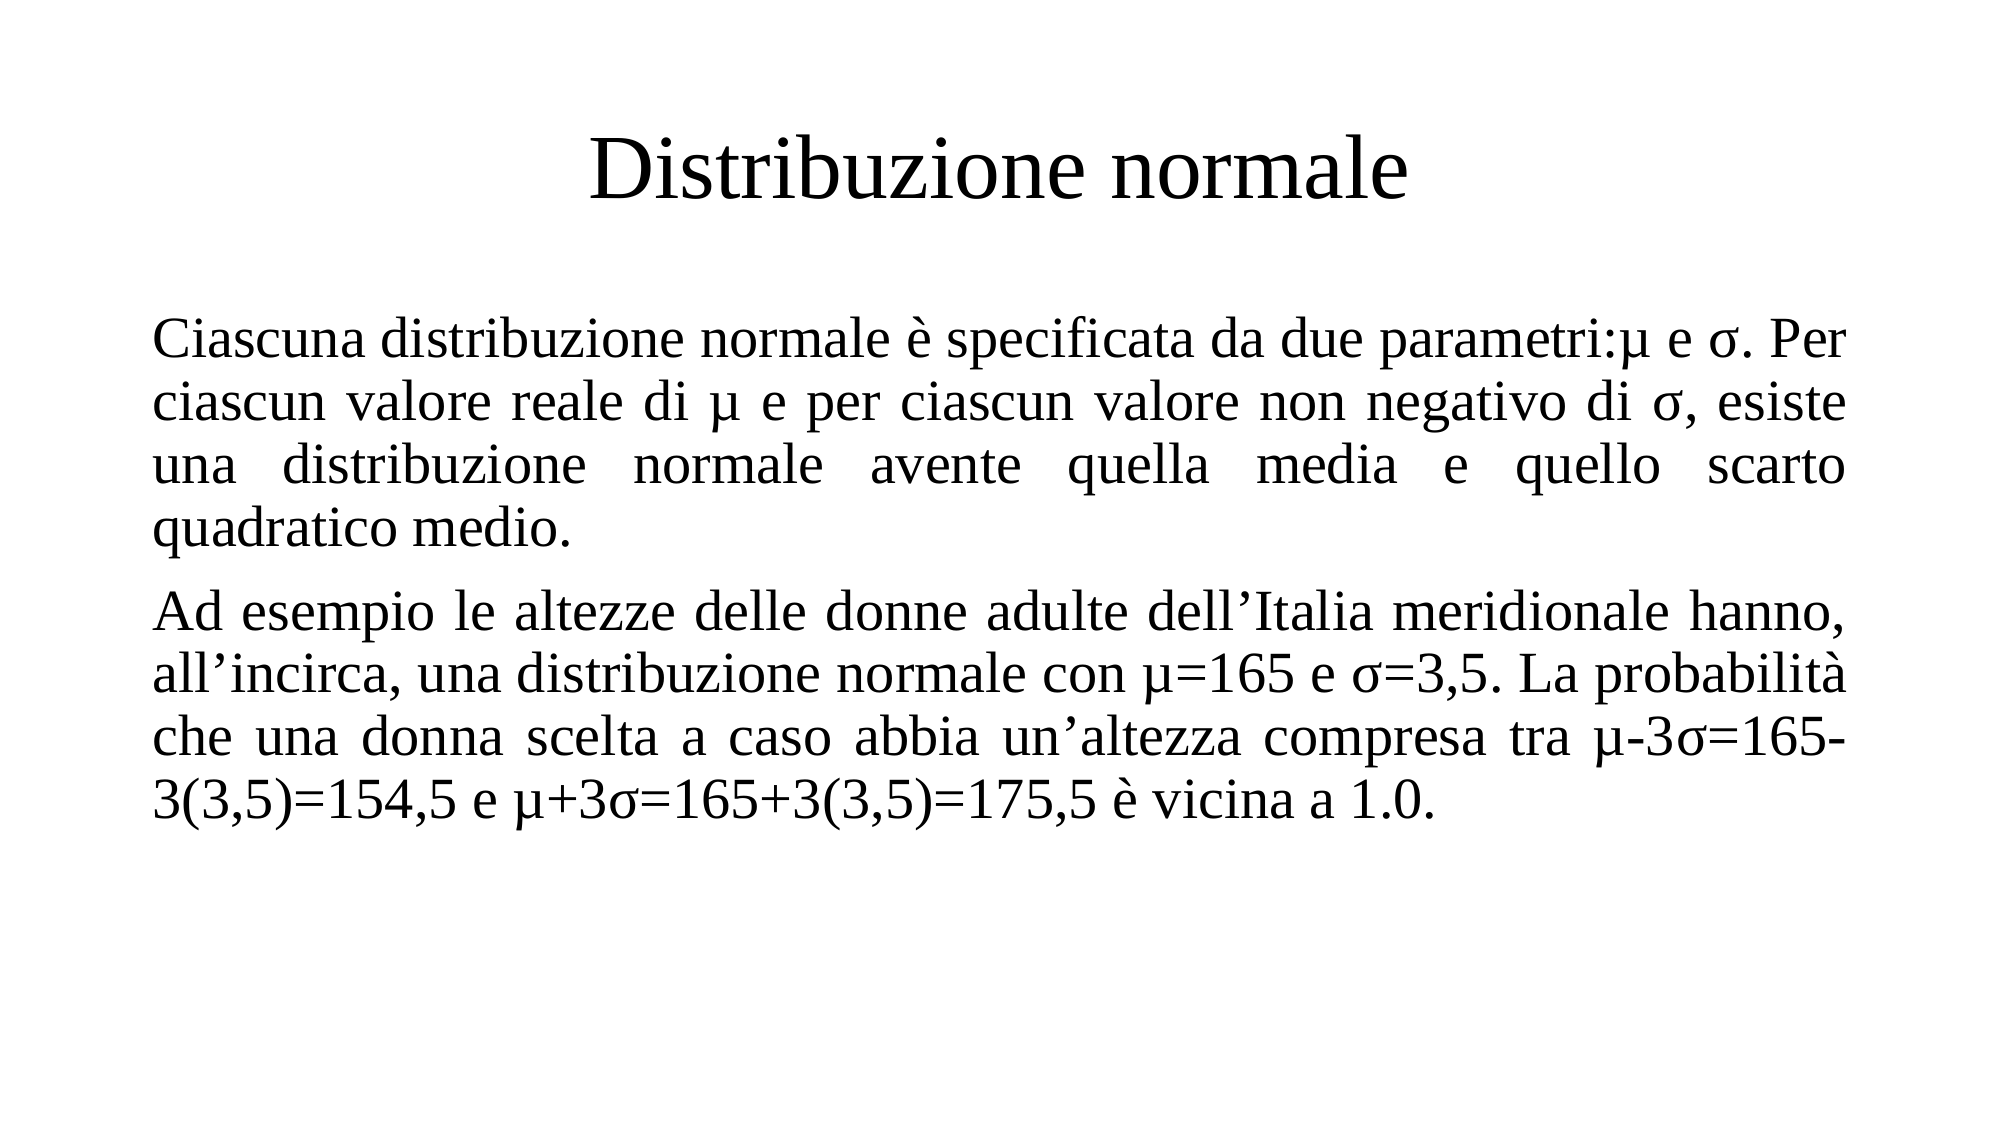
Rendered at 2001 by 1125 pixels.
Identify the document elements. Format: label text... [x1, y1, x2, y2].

title Distribuzione normale [137, 59, 1863, 278]
list Ciascuna distribuzione normale è specificata da due parametri:µ e σ. Per ciascun valore reale di µ e per ciascun valore non negativo di σ, esiste una distribuzione normale avente quella media e quello scarto quadratico medio. Ad esempio le altezze delle donne adulte dell’Italia meridionale hanno, all’incirca, una distribuzione normale con µ=165 e σ=3,5. La probabilità che una donna scelta a caso abbia un’altezza compresa tra µ-3σ=165-3(3,5)=154,5 e µ+3σ=165+3(3,5)=175,5 è vicina a 1.0. [137, 299, 1863, 1014]
